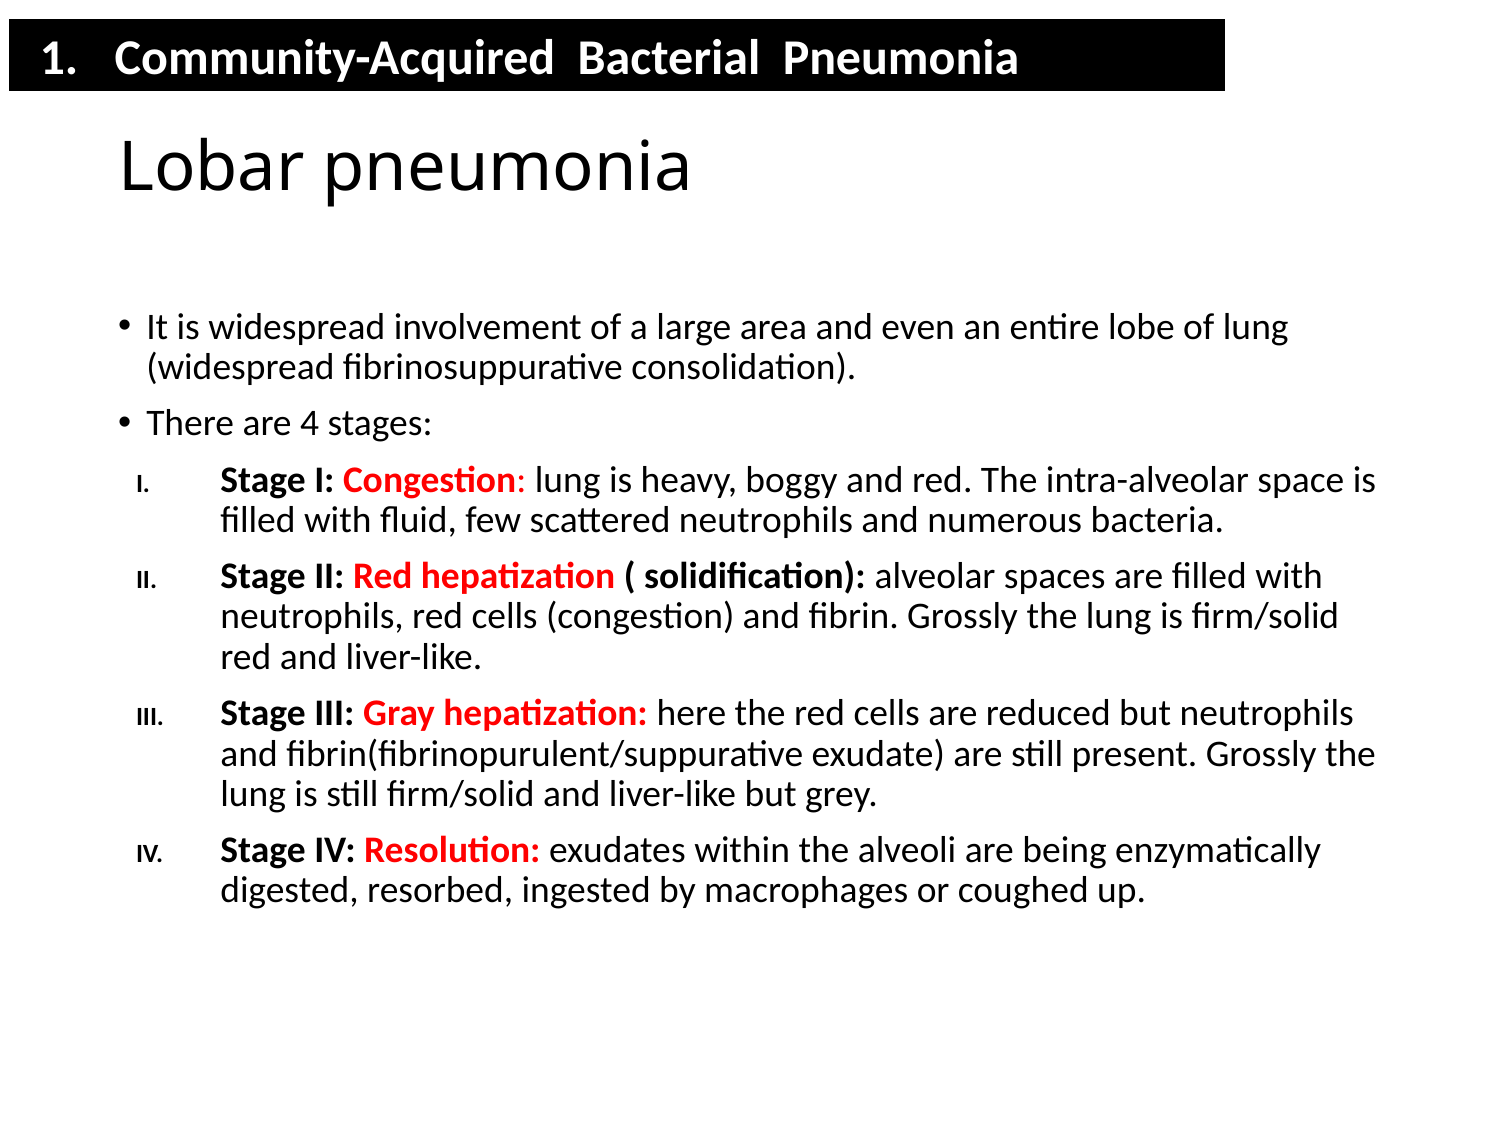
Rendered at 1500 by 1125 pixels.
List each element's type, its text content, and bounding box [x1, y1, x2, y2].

title Lobar pneumonia [103, 59, 1397, 278]
text_box Community-Acquired Bacterial Pneumonia [5, 16, 1228, 94]
list It is widespread involvement of a large area and even an entire lobe of lung (widespread fibrinosuppurative consolidation). There are 4 stages: Stage I: Congestion: lung is heavy, boggy and red. The intra-alveolar space is filled with fluid, few scattered neutrophils and numerous bacteria. Stage II: Red hepatization ( solidification): alveolar spaces are filled with neutrophils, red cells (congestion) and fibrin. Grossly the lung is firm/solid red and liver-like. Stage III: Gray hepatization: here the red cells are reduced but neutrophils and fibrin(fibrinopurulent/suppurative exudate) are still present. Grossly the lung is still firm/solid and liver-like but grey. Stage IV: Resolution: exudates within the alveoli are being enzymatically digested, resorbed, ingested by macrophages or coughed up. [103, 299, 1397, 1014]
